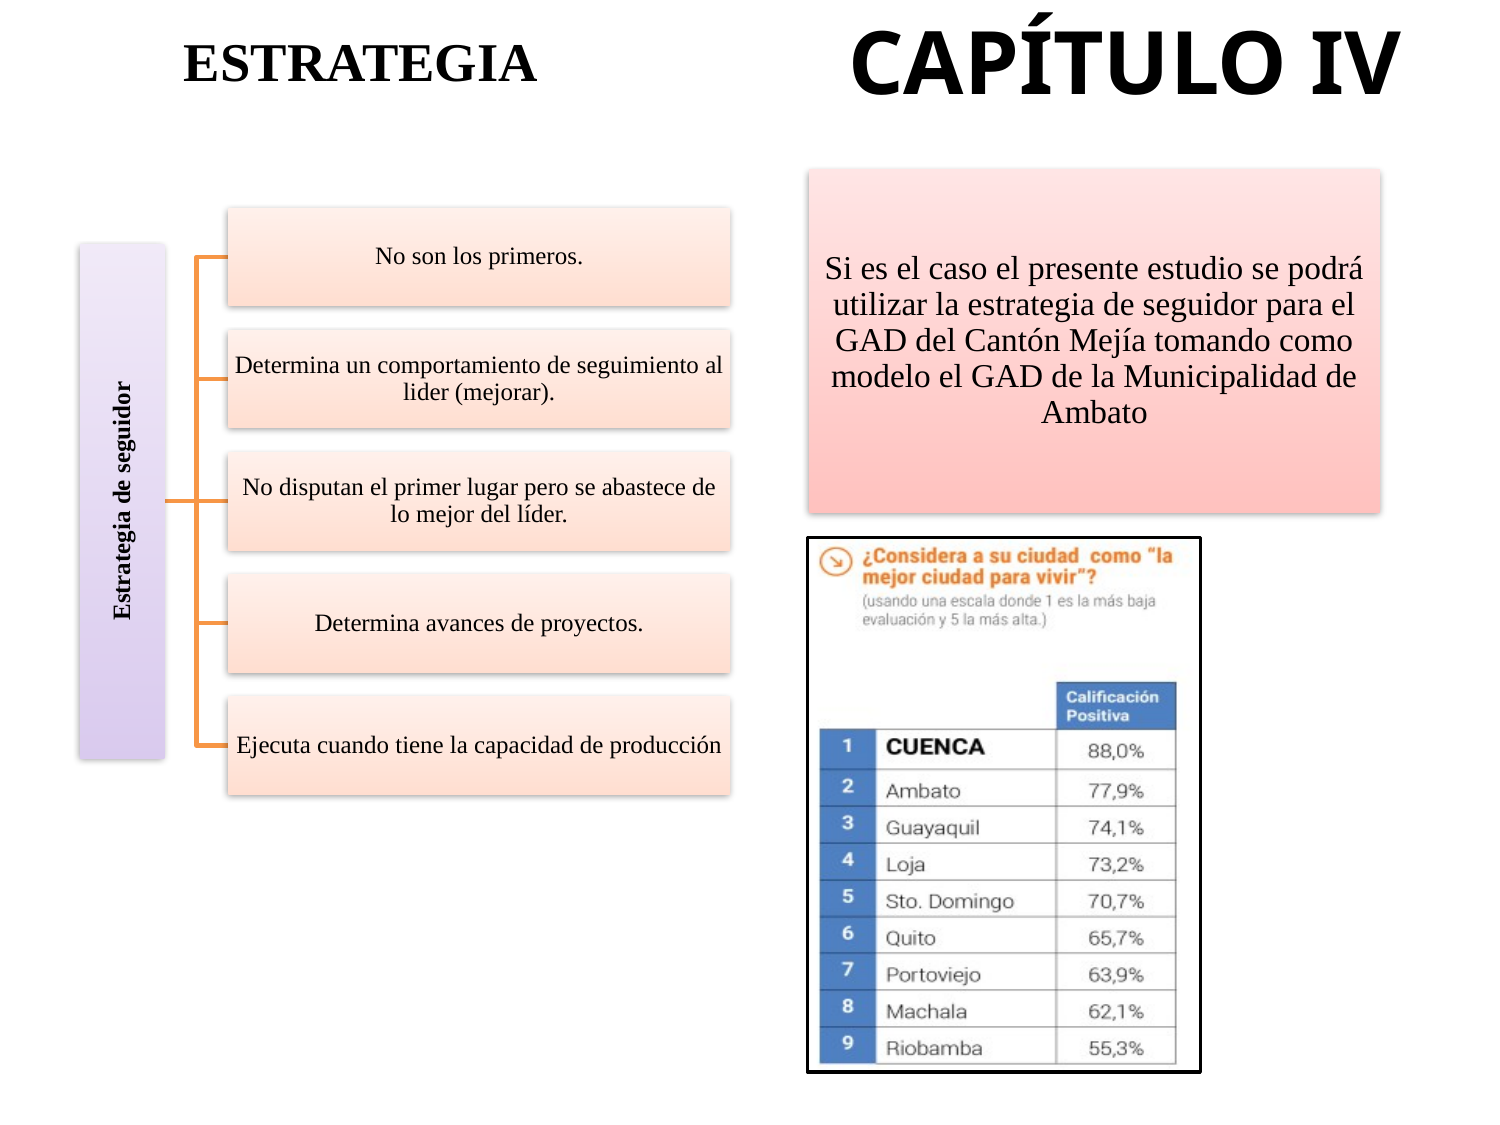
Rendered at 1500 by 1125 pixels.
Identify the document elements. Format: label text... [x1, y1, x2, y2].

text_box CAPÍTULO IV [776, 0, 1473, 120]
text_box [35, 207, 775, 795]
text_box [808, 120, 1381, 562]
picture [808, 538, 1200, 1071]
text_box ESTRATEGIA [17, 19, 705, 101]
